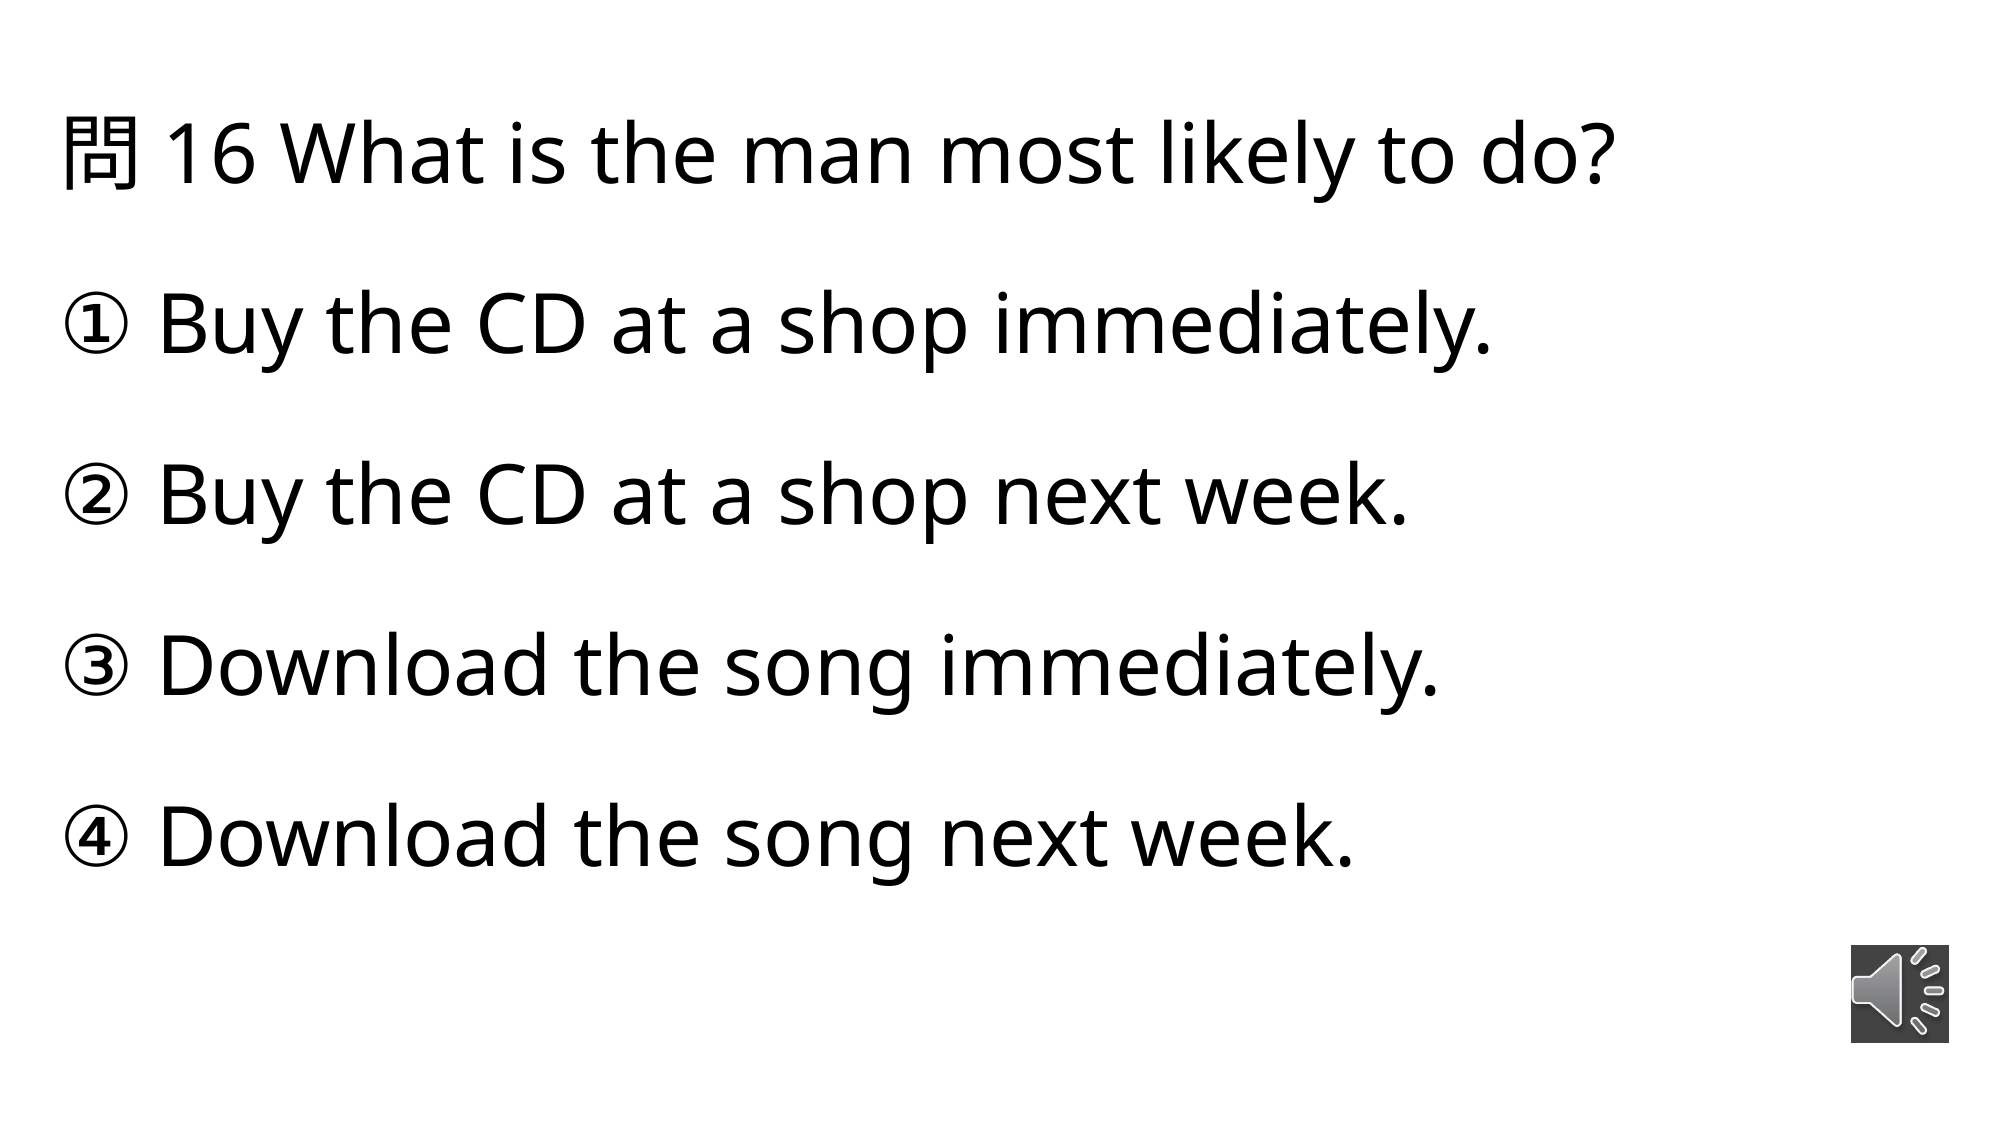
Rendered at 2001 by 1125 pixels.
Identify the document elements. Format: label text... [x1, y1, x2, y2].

list 問16 What is the man most likely to do? ① Buy the CD at a shop immediately. ② Buy the CD at a shop next week. ③ Download the song immediately. ④ Download the song next week. [44, 42, 1952, 1044]
picture [1850, 943, 1951, 1044]
